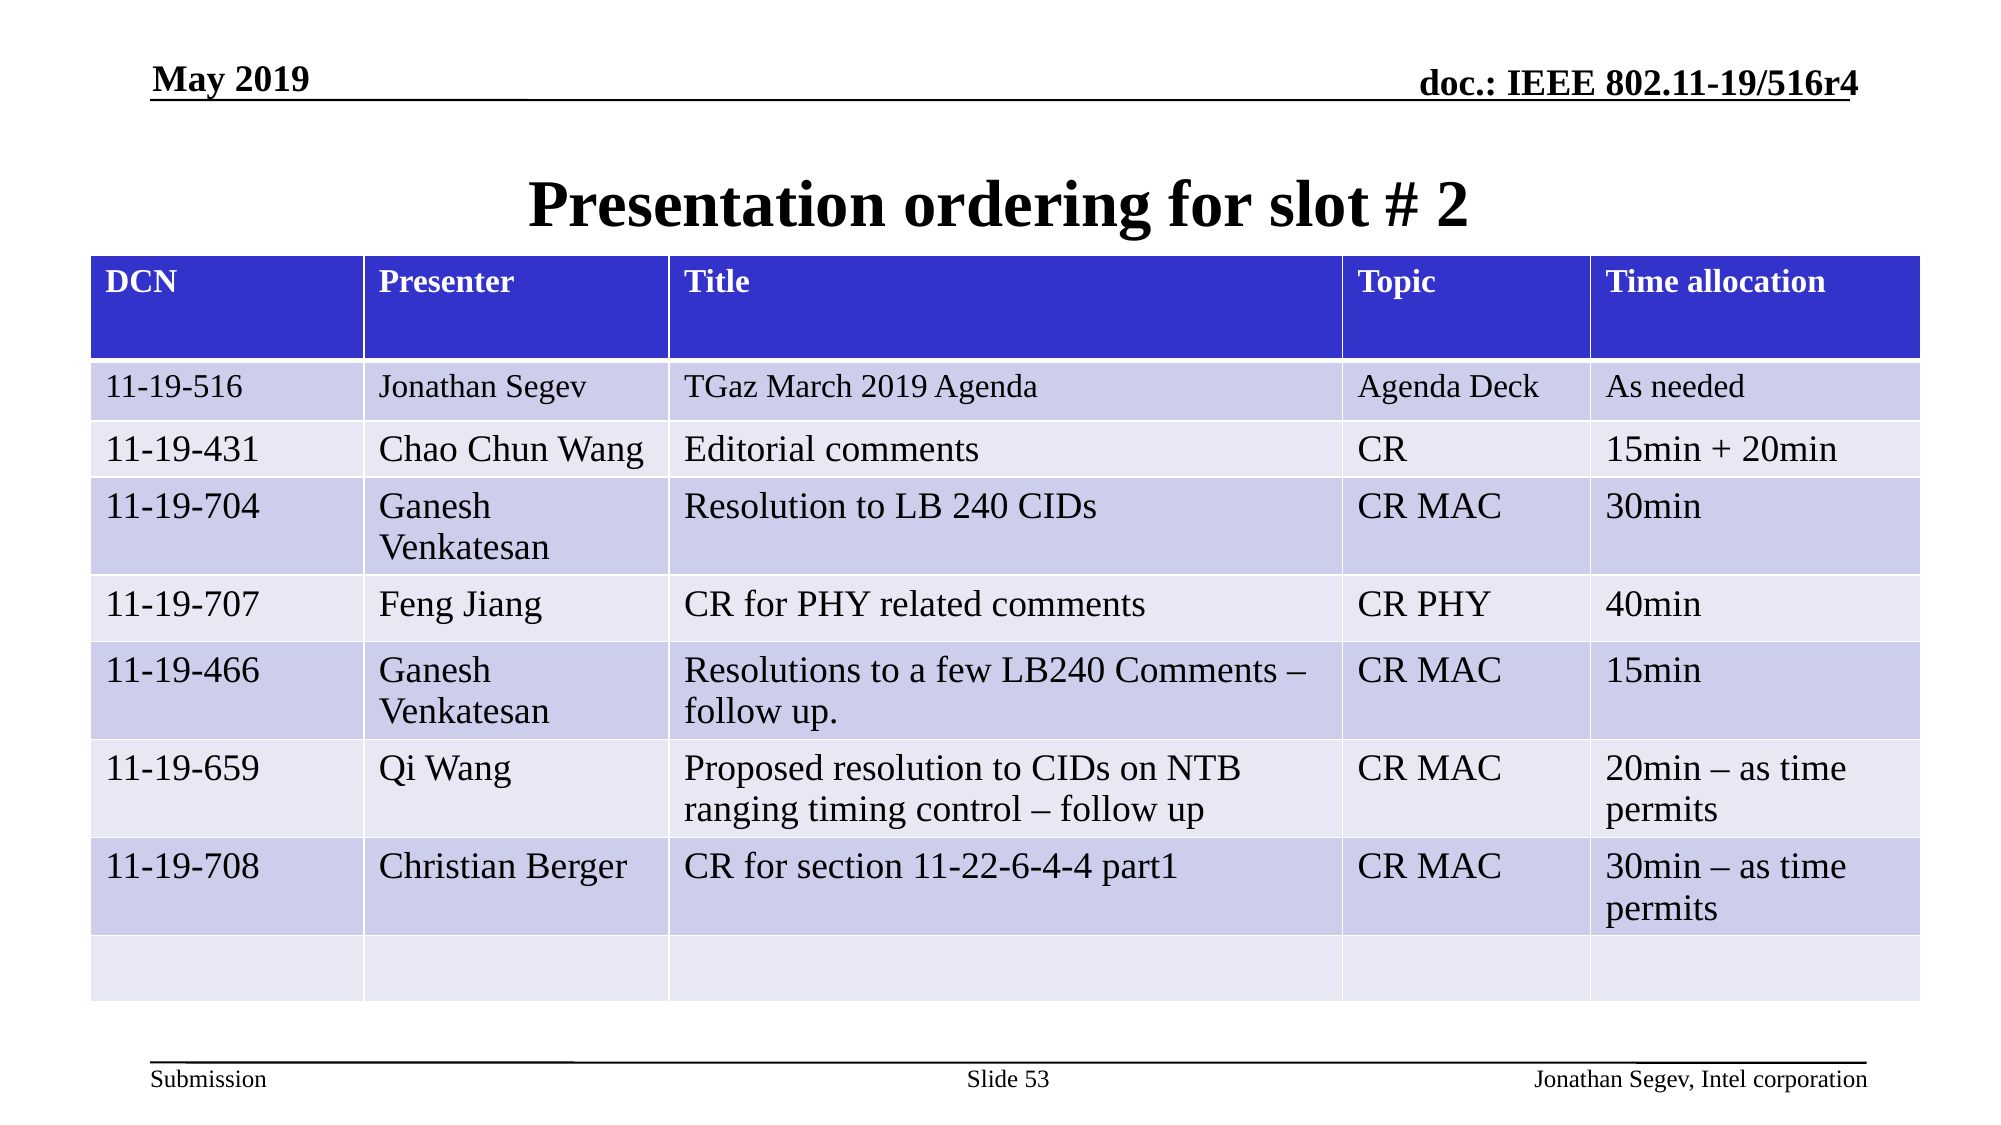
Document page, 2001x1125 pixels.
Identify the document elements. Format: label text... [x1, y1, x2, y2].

table_cell 11-19-659 [91, 740, 363, 837]
table_cell 11-19-708 [91, 838, 363, 935]
slide_number Slide 53 [950, 1061, 1067, 1123]
table_cell 11-19-707 [91, 576, 363, 641]
table_cell Editorial comments [670, 422, 1342, 476]
table_cell [1343, 936, 1590, 1001]
table_cell 30min [1591, 478, 1920, 574]
table_cell [91, 936, 363, 1001]
footer Jonathan Segev, Intel corporation [1171, 1061, 1869, 1093]
table_header Presenter [365, 256, 668, 358]
table_cell CR for PHY related comments [670, 576, 1342, 641]
table_cell Feng Jiang [365, 576, 668, 641]
table_cell 40min [1591, 576, 1920, 641]
table_cell 11-19-704 [91, 478, 363, 574]
table_cell Qi Wang [365, 740, 668, 837]
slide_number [152, 54, 563, 100]
table_cell 15min + 20min [1591, 422, 1920, 476]
table_cell Chao Chun Wang [365, 422, 668, 476]
table_cell 11-19-466 [91, 642, 363, 739]
table_cell CR [1343, 422, 1590, 476]
table_cell 20min – as time permits [1591, 740, 1920, 837]
table_header Topic [1343, 256, 1590, 358]
table_cell CR for section 11-22-6-4-4 part1 [670, 838, 1342, 935]
table_header Title [670, 256, 1342, 358]
table_cell CR MAC [1343, 838, 1590, 935]
table_cell Ganesh Venkatesan [365, 642, 668, 739]
table_cell Resolution to LB 240 CIDs [670, 478, 1342, 574]
table_cell [670, 936, 1342, 1001]
table_cell [365, 936, 668, 1001]
title Presentation ordering for slot # 2 [149, 112, 1850, 254]
table_header Time allocation [1591, 256, 1920, 358]
table_cell Christian Berger [365, 838, 668, 935]
table_cell CR PHY [1343, 576, 1590, 641]
table_cell 11-19-516 [91, 363, 363, 420]
table_cell Agenda Deck [1343, 363, 1590, 420]
table_cell [1591, 936, 1920, 1001]
table_cell CR MAC [1343, 642, 1590, 739]
table_cell 11-19-431 [91, 422, 363, 476]
table_cell CR MAC [1343, 478, 1590, 574]
table_cell As needed [1591, 363, 1920, 420]
table_cell Ganesh Venkatesan [365, 478, 668, 574]
table_header DCN [91, 256, 363, 358]
table_cell Jonathan Segev [365, 363, 668, 420]
table_cell 15min [1591, 642, 1920, 739]
table_cell Proposed resolution to CIDs on NTB ranging timing control – follow up [670, 740, 1342, 837]
table_cell CR MAC [1343, 740, 1590, 837]
table_cell TGaz March 2019 Agenda [670, 363, 1342, 420]
table_cell 30min – as time permits [1591, 838, 1920, 935]
table_cell Resolutions to a few LB240 Comments – follow up. [670, 642, 1342, 739]
